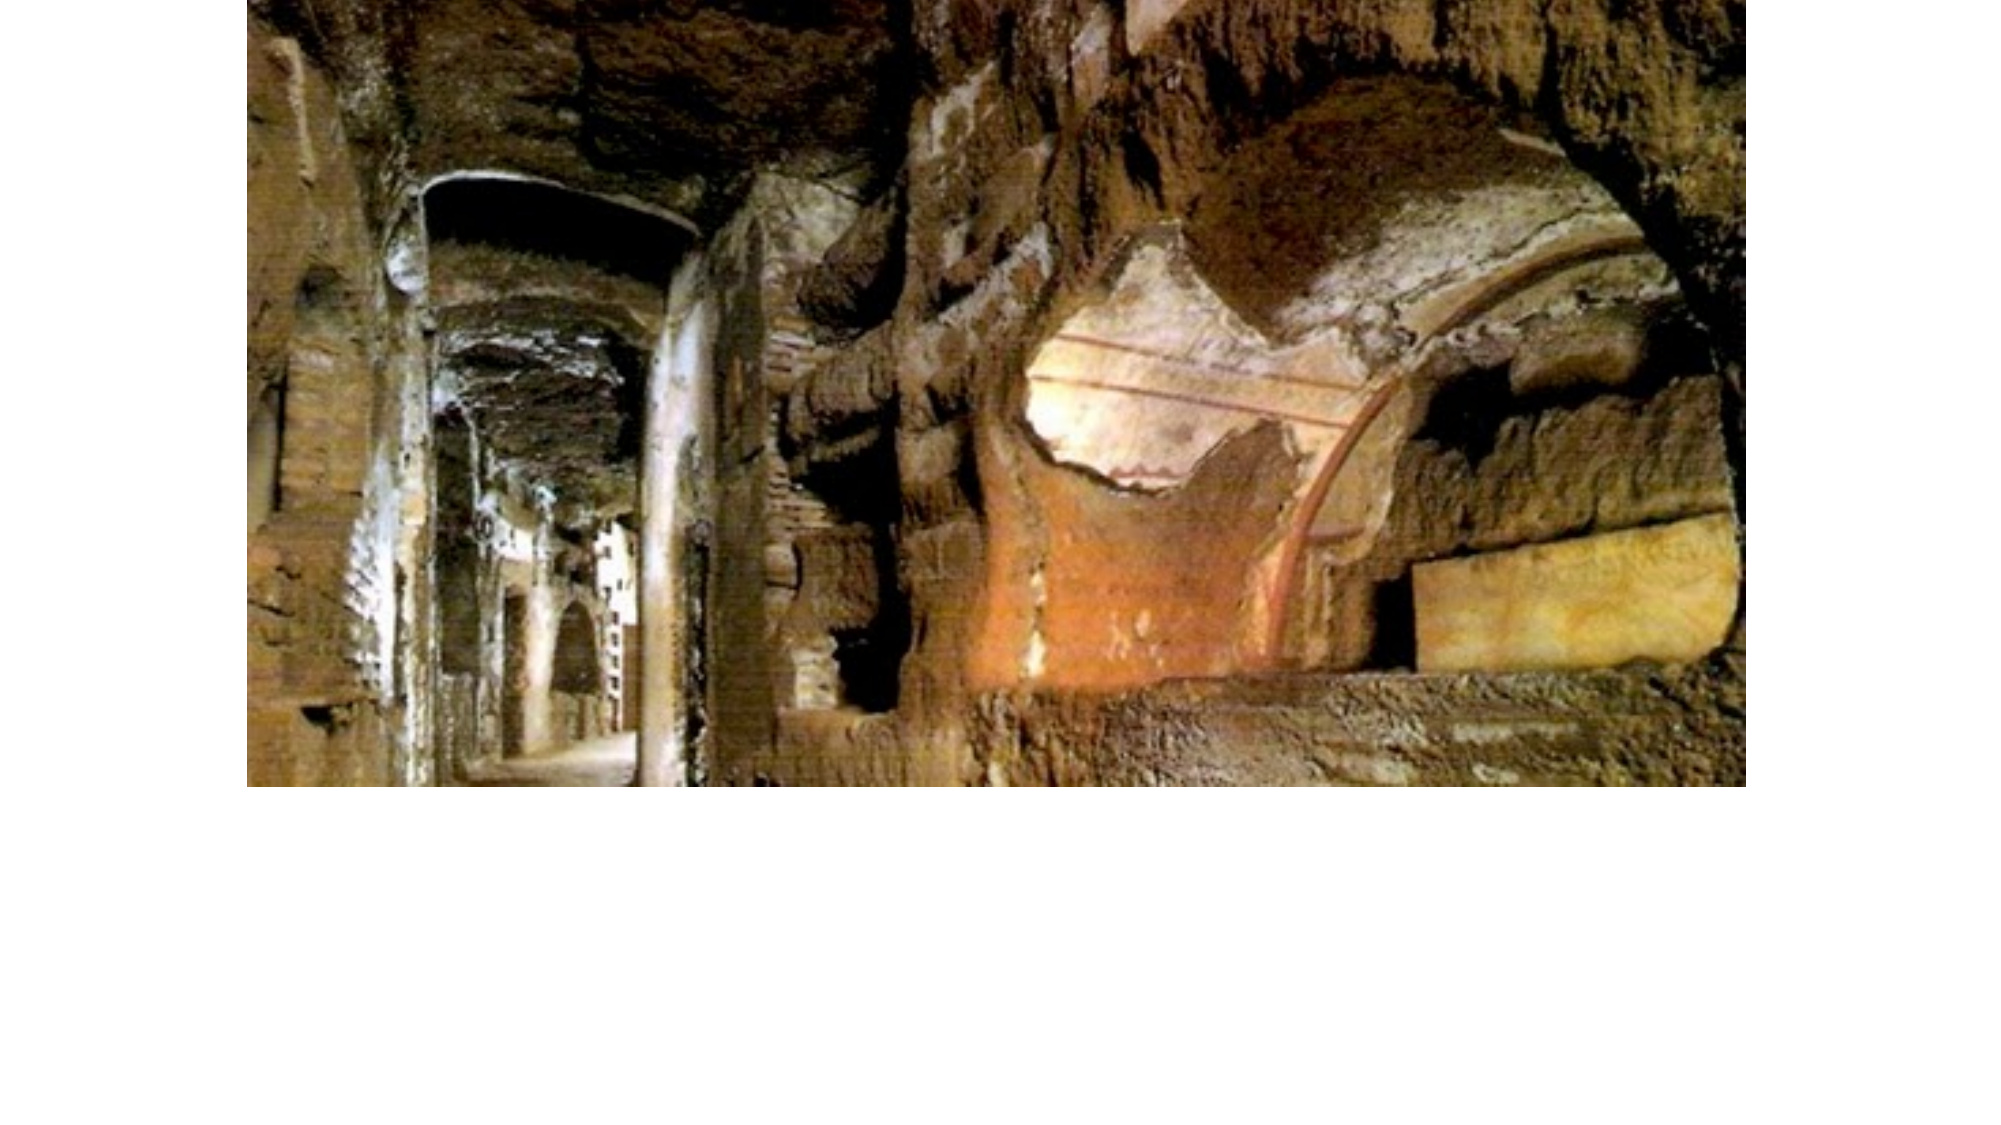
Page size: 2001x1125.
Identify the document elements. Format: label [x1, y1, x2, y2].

list [247, 0, 1746, 788]
